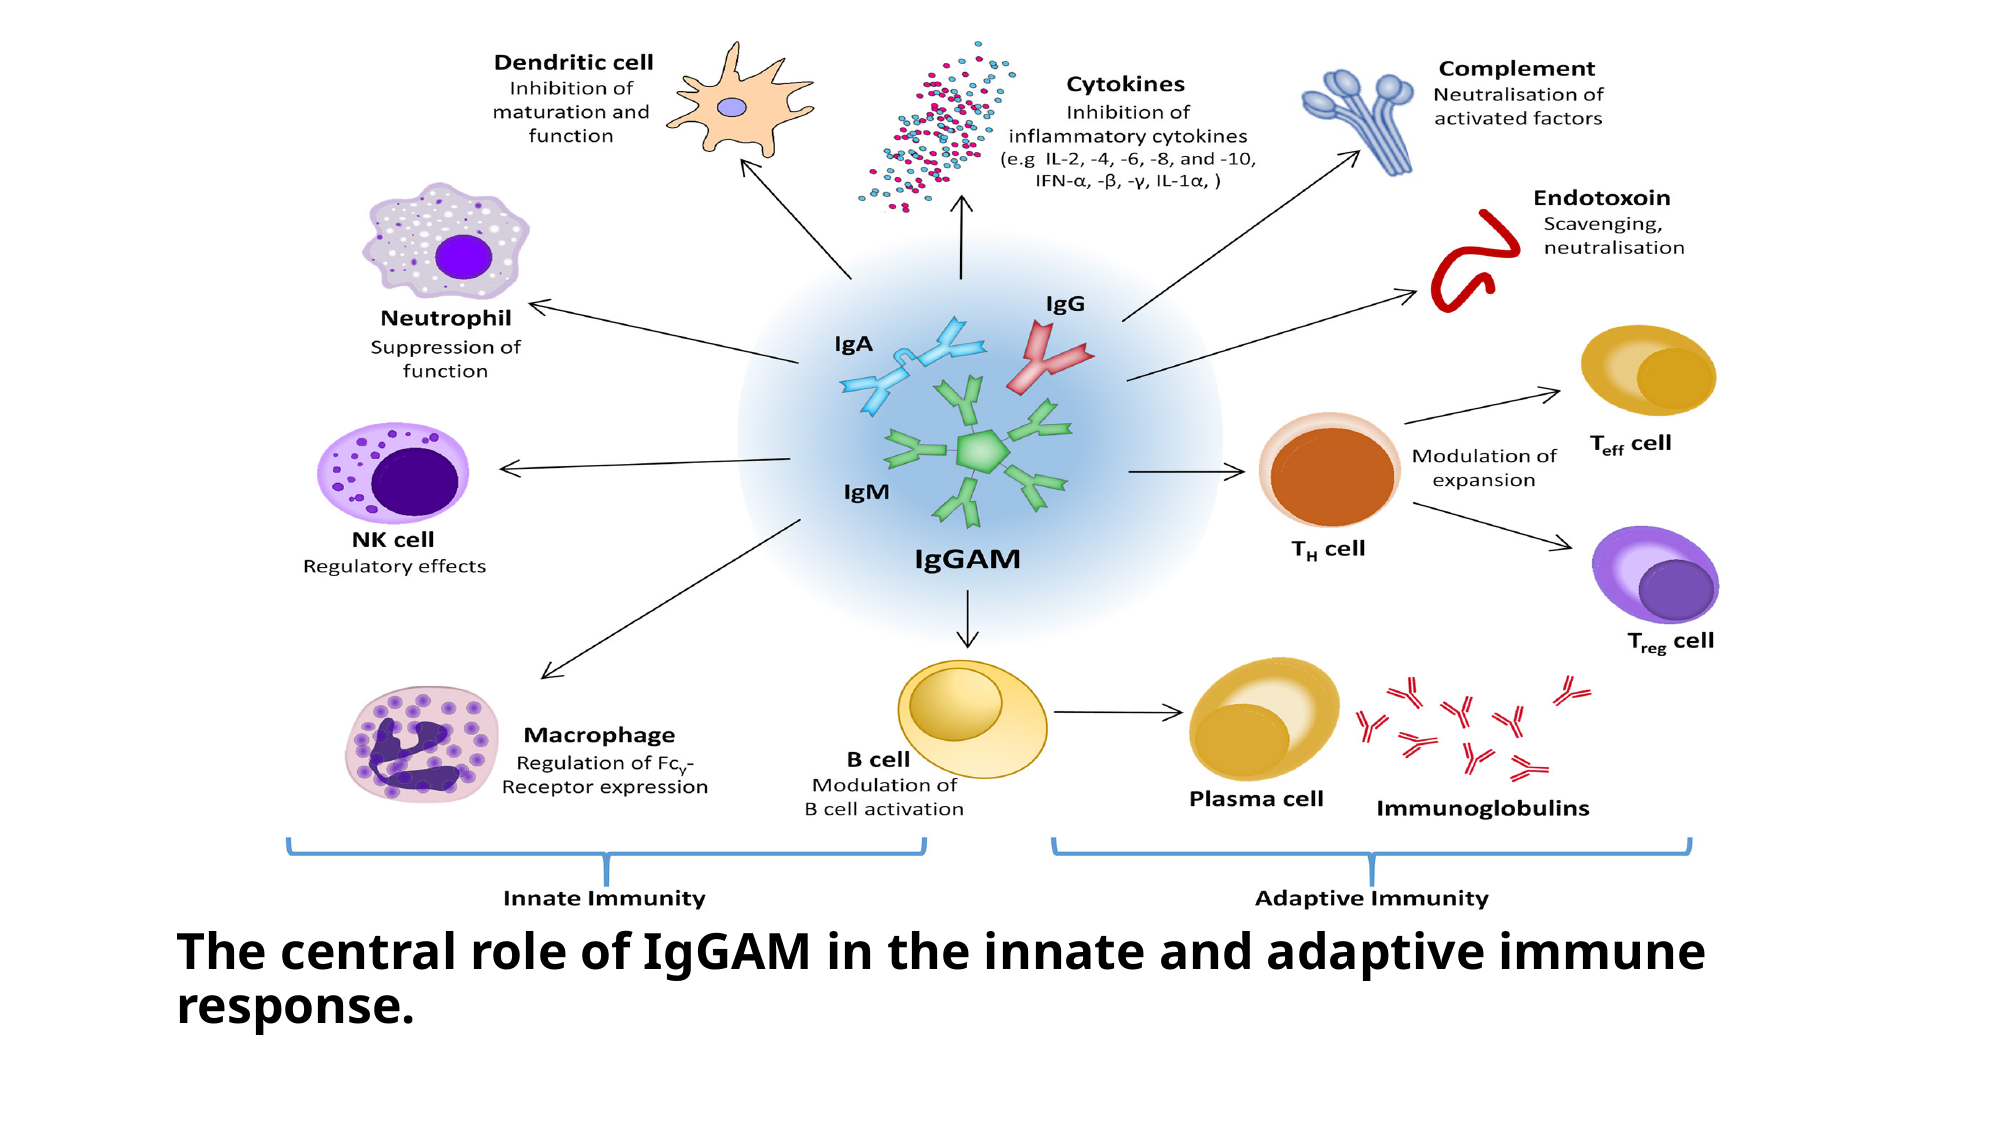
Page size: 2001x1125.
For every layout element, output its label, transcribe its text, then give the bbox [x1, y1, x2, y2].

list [279, 36, 1725, 914]
title The central role of IgGAM in the innate and adaptive immune response. [161, 947, 1887, 1014]
